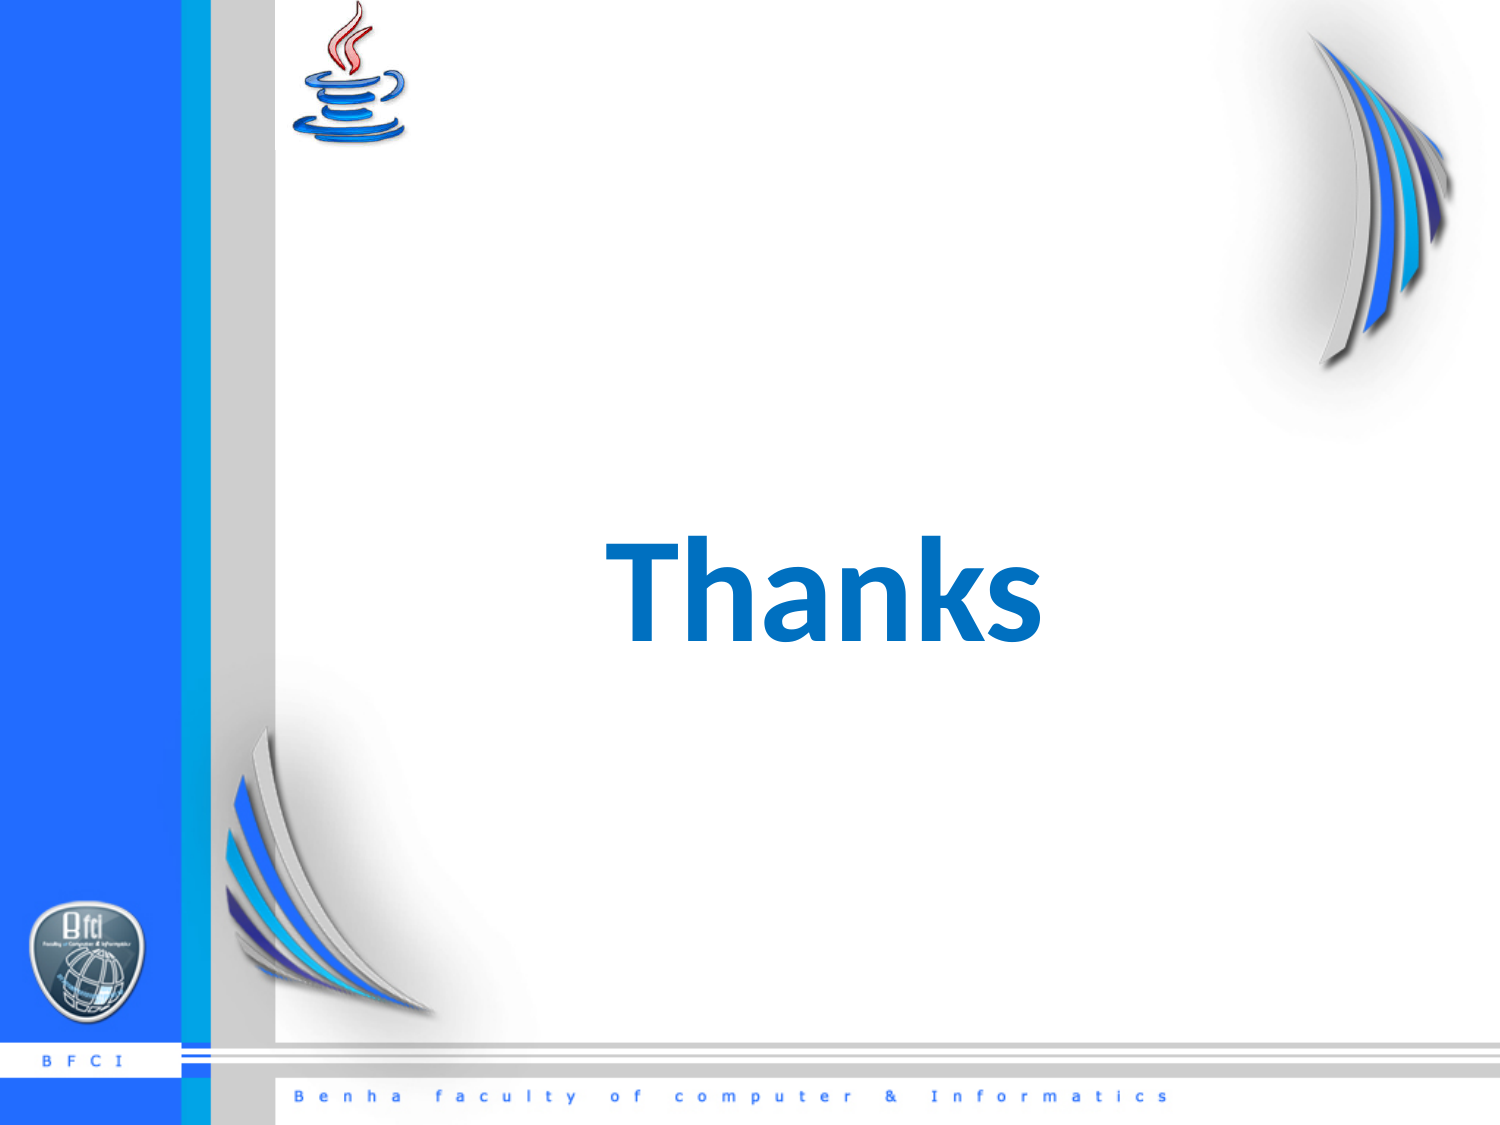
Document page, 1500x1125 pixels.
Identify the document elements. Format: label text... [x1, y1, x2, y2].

picture [0, 0, 1500, 1125]
title Thanks [275, 487, 1375, 675]
